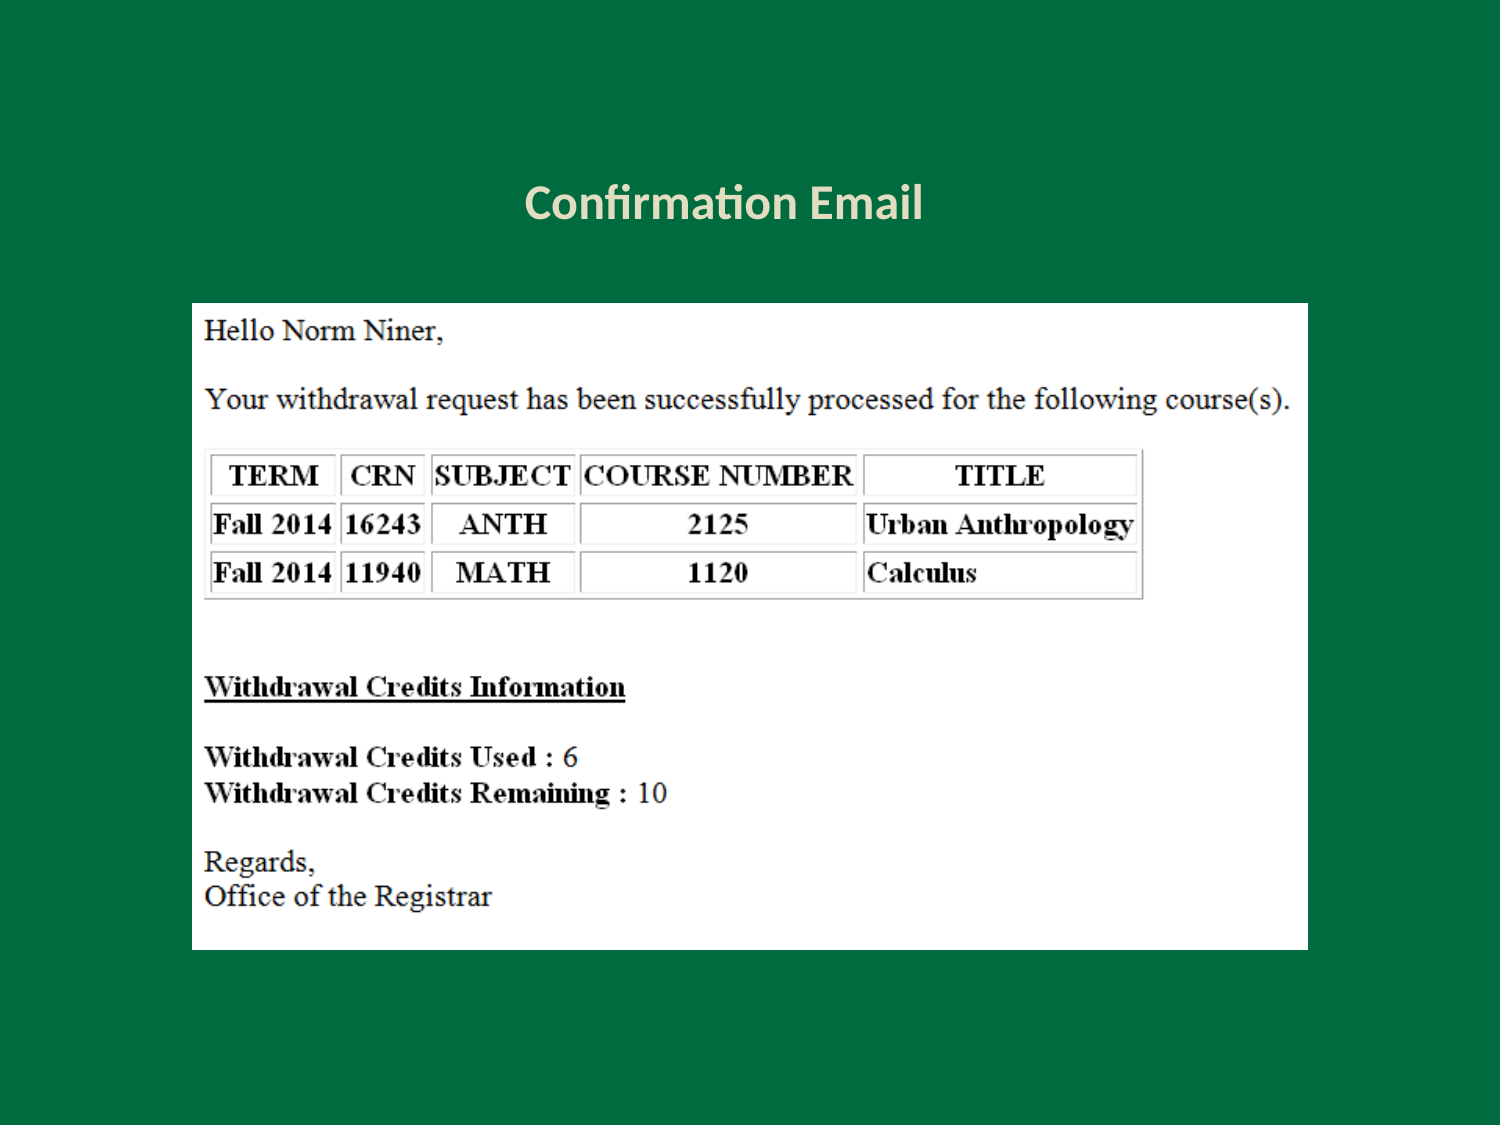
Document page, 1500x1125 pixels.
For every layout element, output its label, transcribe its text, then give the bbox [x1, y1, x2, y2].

picture [192, 302, 1308, 951]
text_box Confirmation Email [424, 161, 1025, 237]
